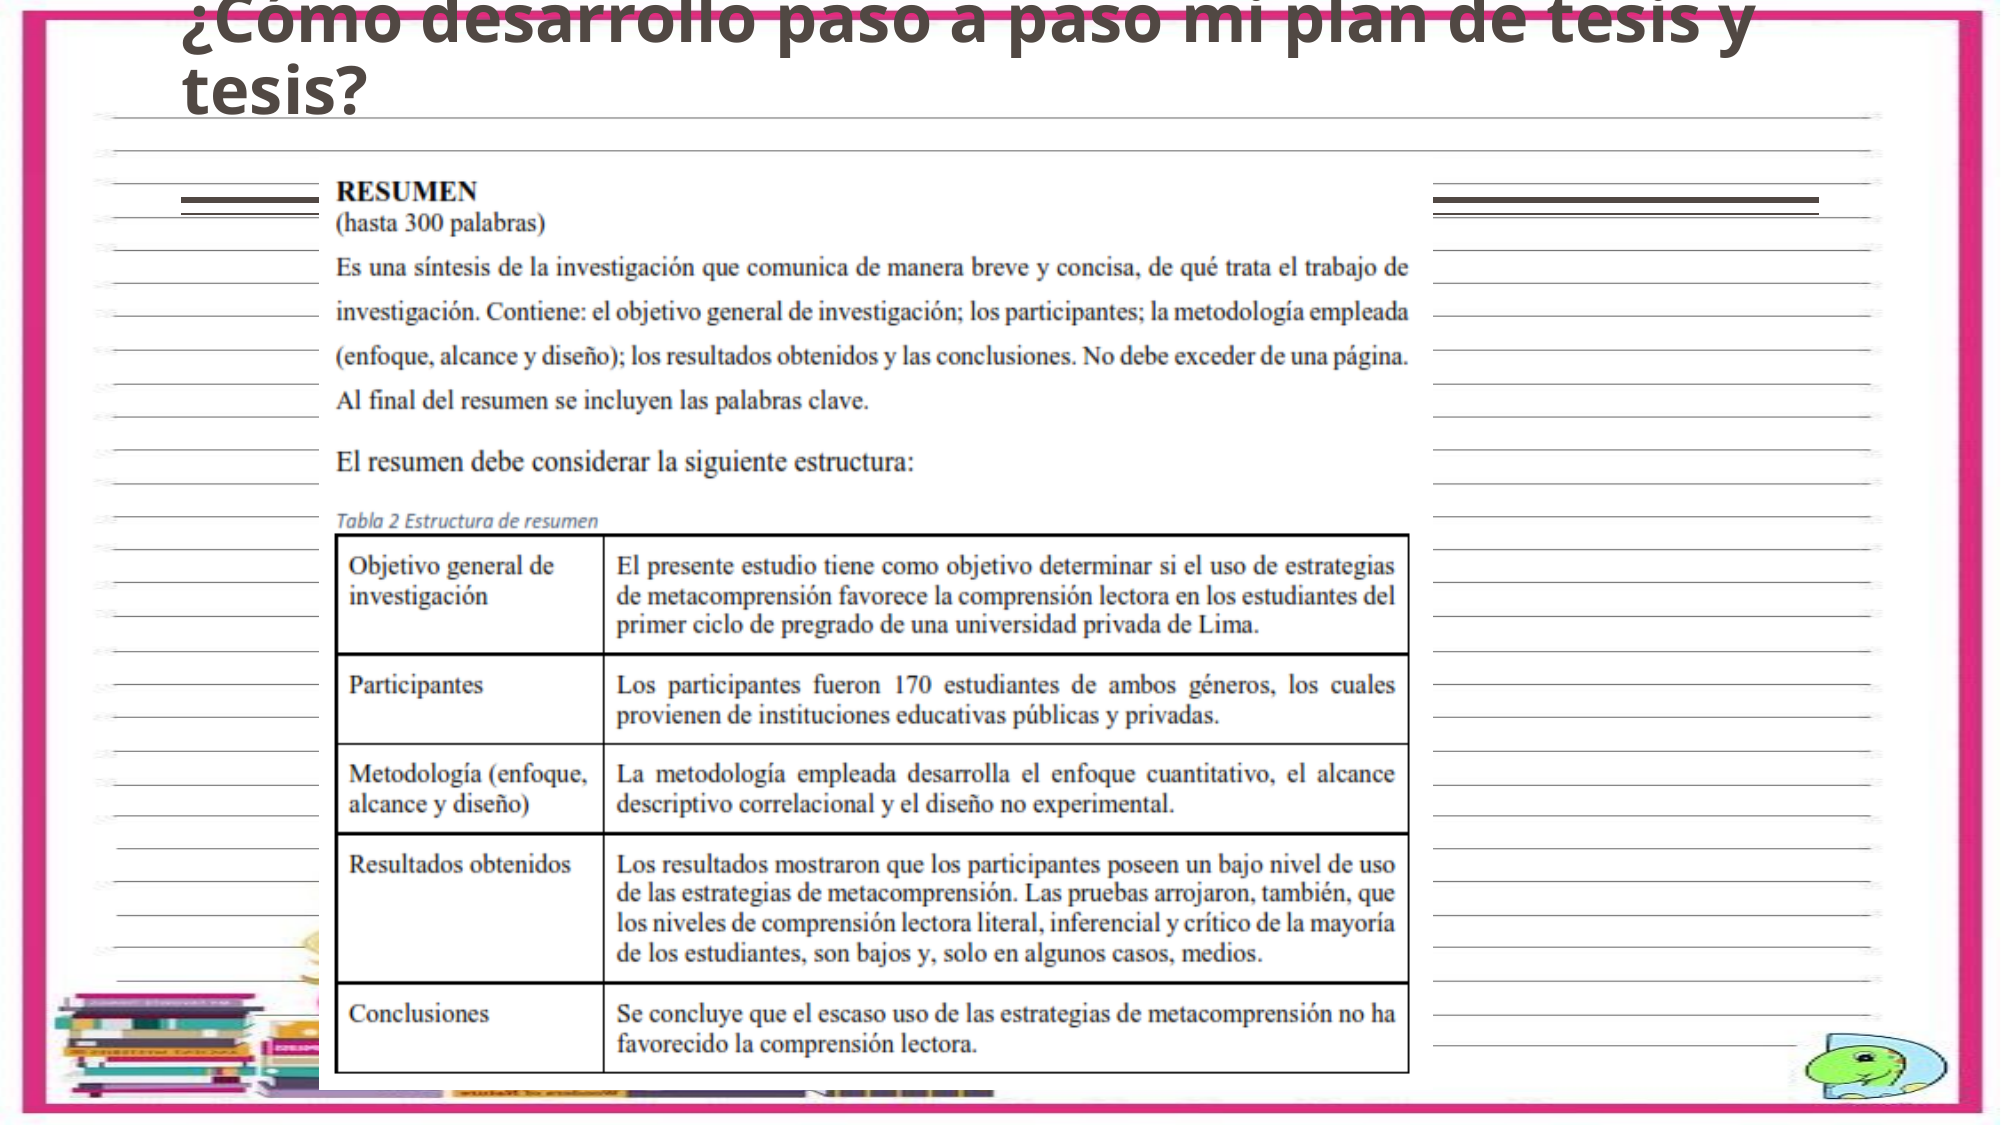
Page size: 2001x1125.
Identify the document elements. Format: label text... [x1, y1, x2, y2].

title ¿Cómo desarrollo paso a paso mi plan de tesis y tesis? [181, 0, 1819, 137]
picture [0, 0, 2001, 1125]
